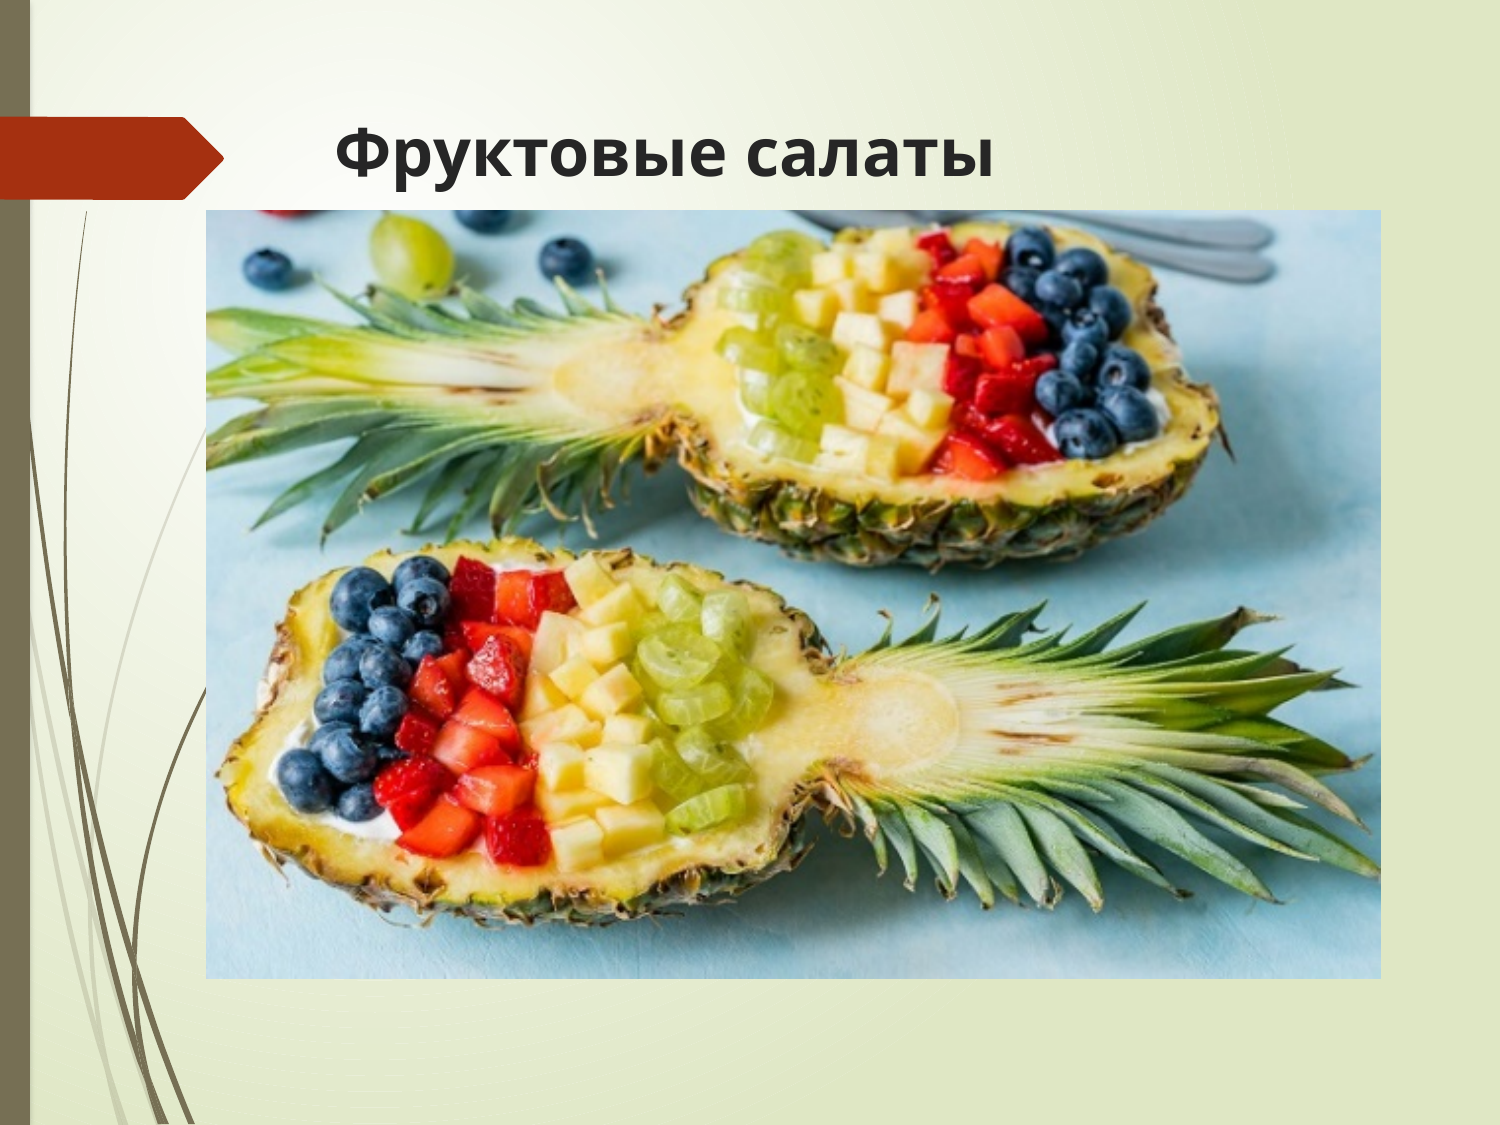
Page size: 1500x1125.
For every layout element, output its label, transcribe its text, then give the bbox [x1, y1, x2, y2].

title Фруктовые салаты [319, 102, 1400, 313]
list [206, 210, 1382, 979]
